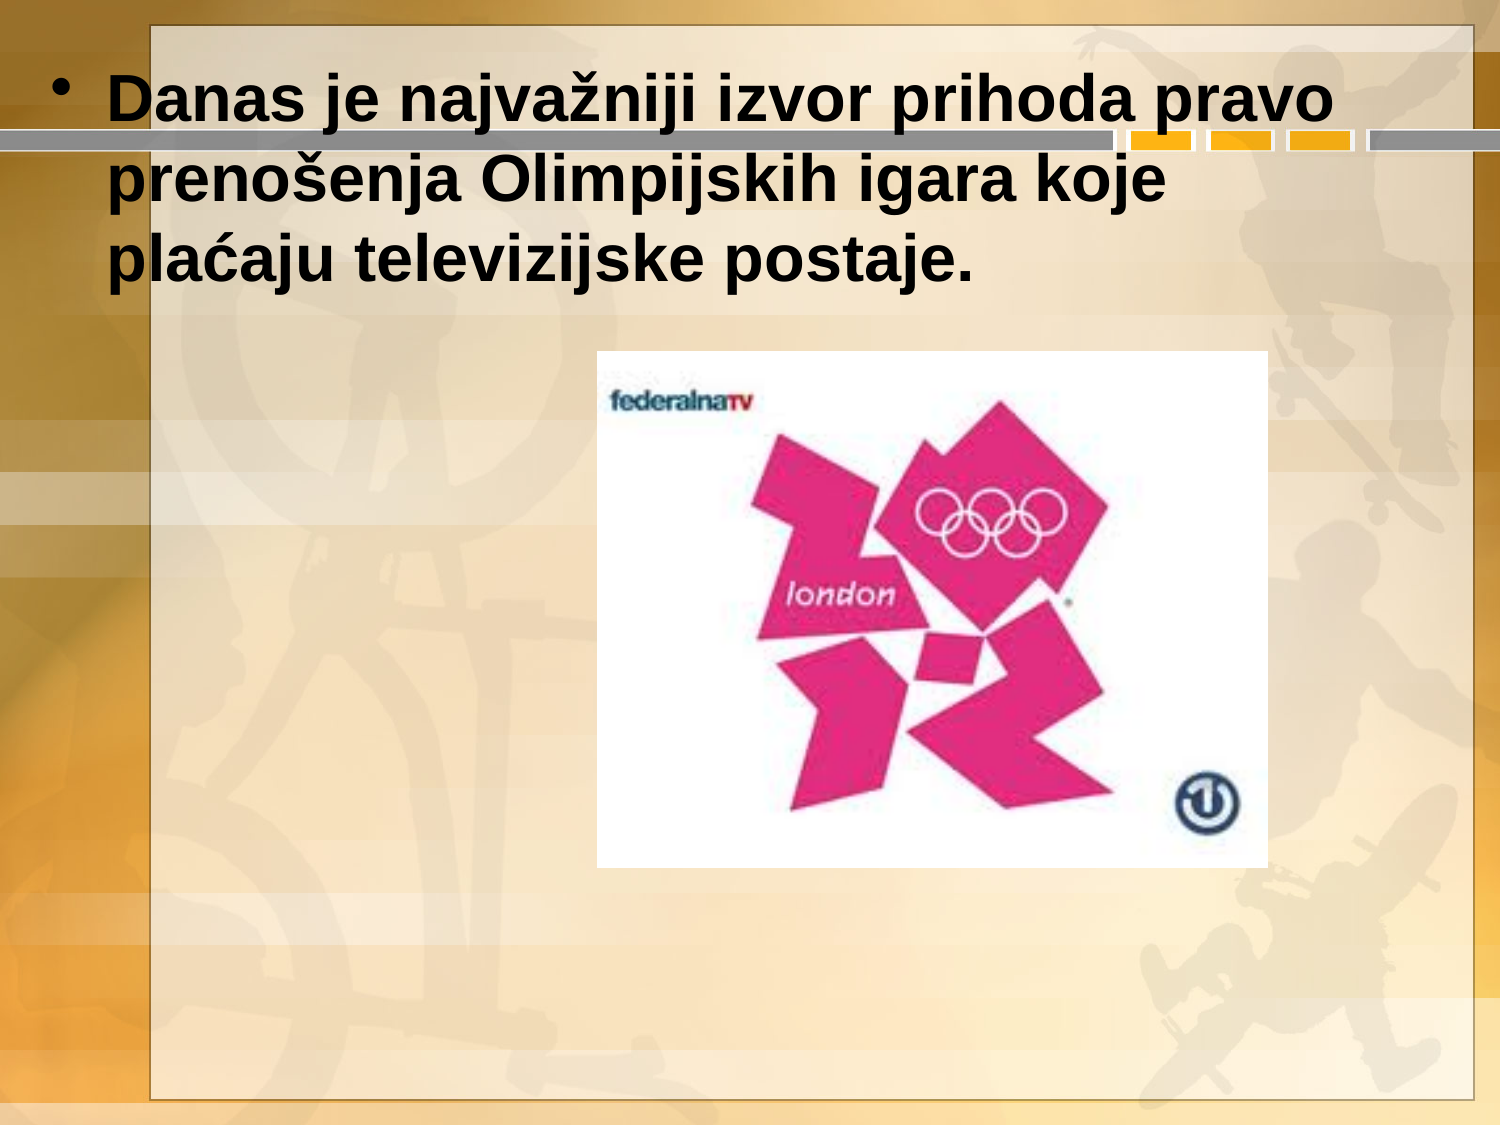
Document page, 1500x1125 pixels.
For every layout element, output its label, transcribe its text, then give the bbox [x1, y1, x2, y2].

picture [0, 0, 1500, 1125]
list Danas je najvažniji izvor prihoda pravo prenošenja Olimpijskih igara koje plaćaju televizijske postaje. [34, 46, 1386, 790]
